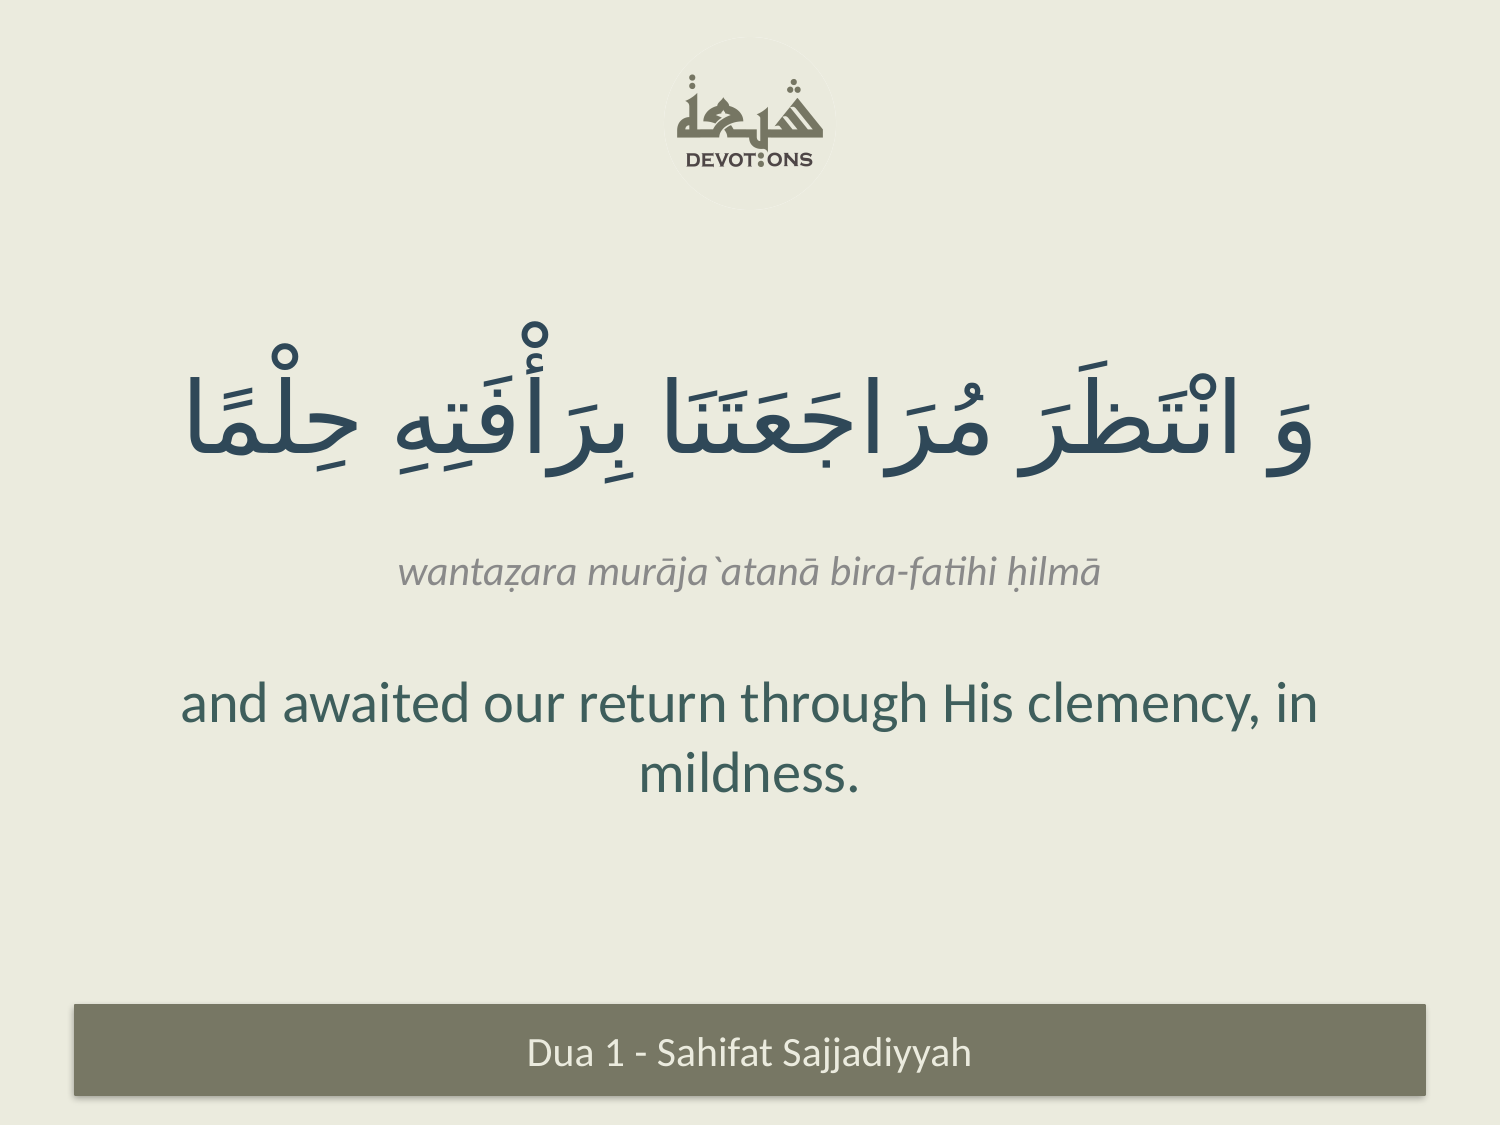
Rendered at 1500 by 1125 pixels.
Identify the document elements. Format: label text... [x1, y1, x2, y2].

picture [656, 29, 844, 218]
text_box Dua 1 - Sahifat Sajjadiyyah [512, 1017, 988, 1083]
text_box وَ انْتَظَرَ مُرَاجَعَتَنَا بِرَأْفَتِهِ حِلْمًا wantaẓara murāja`atanā bira-fatihi ḥilmā and awaited our return through His clemency, in mildness. [74, 346, 1425, 811]
text_box [74, 1004, 1426, 1096]
